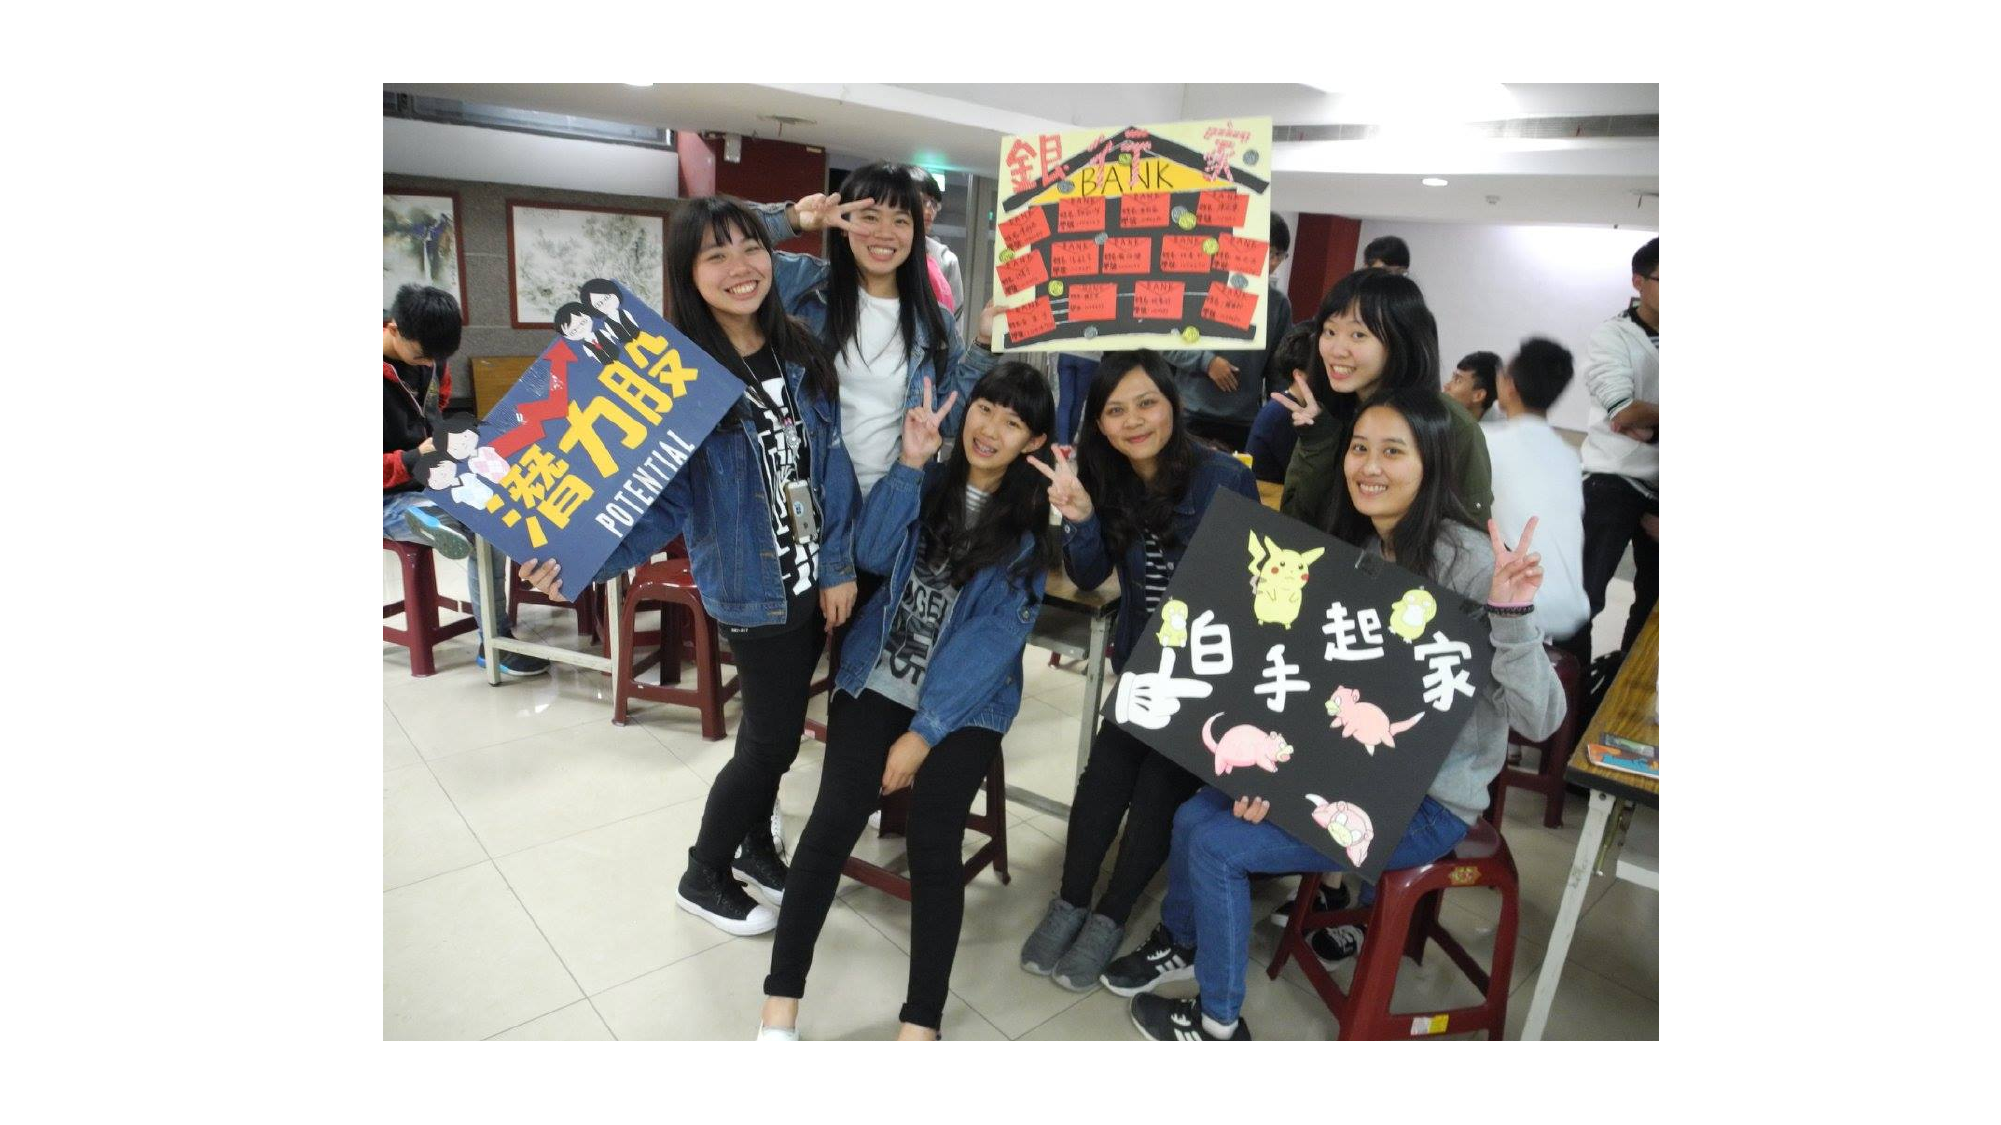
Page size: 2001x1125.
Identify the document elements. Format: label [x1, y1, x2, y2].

list [383, 83, 1659, 1041]
